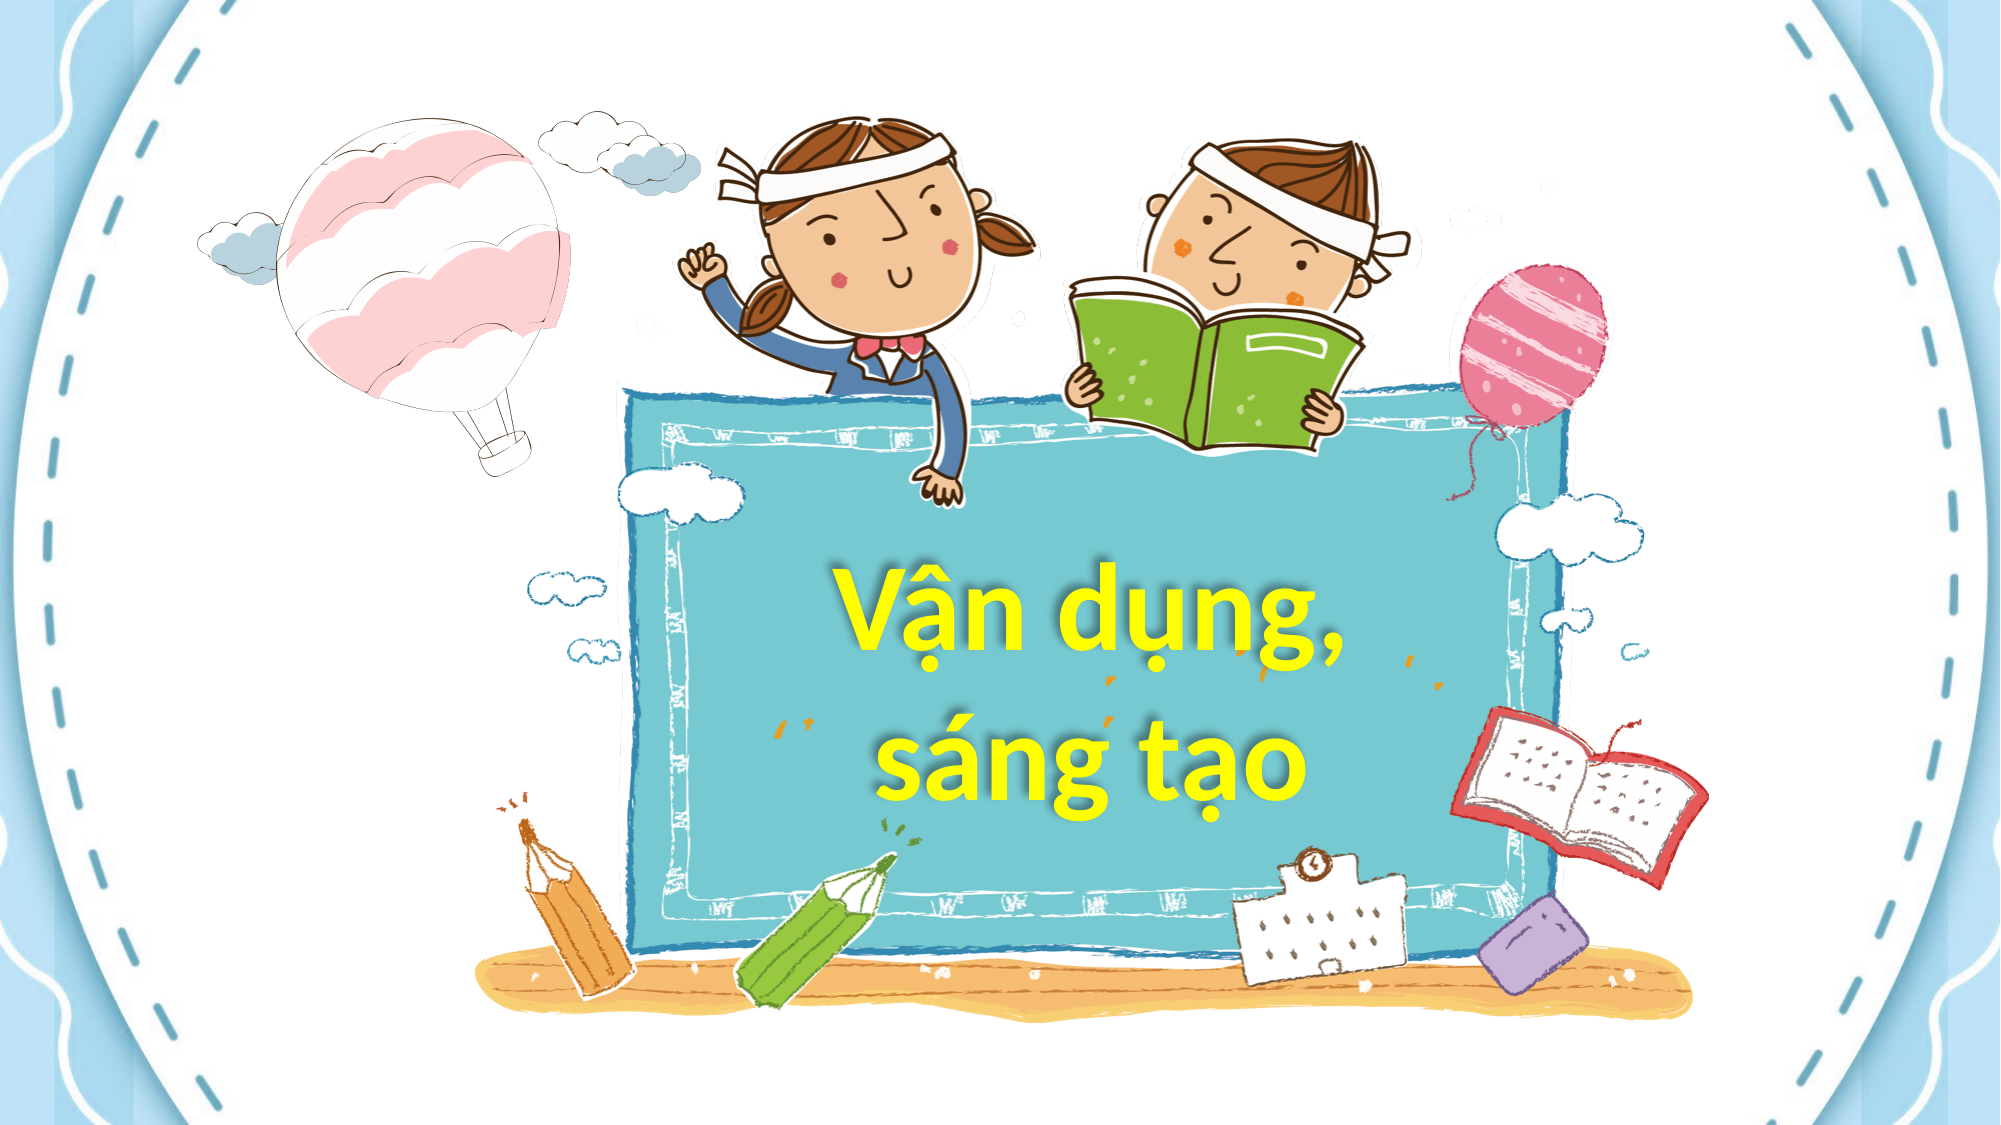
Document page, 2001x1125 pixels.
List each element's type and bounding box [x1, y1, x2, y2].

picture [0, 0, 2001, 1125]
text_box [197, 111, 1709, 1023]
